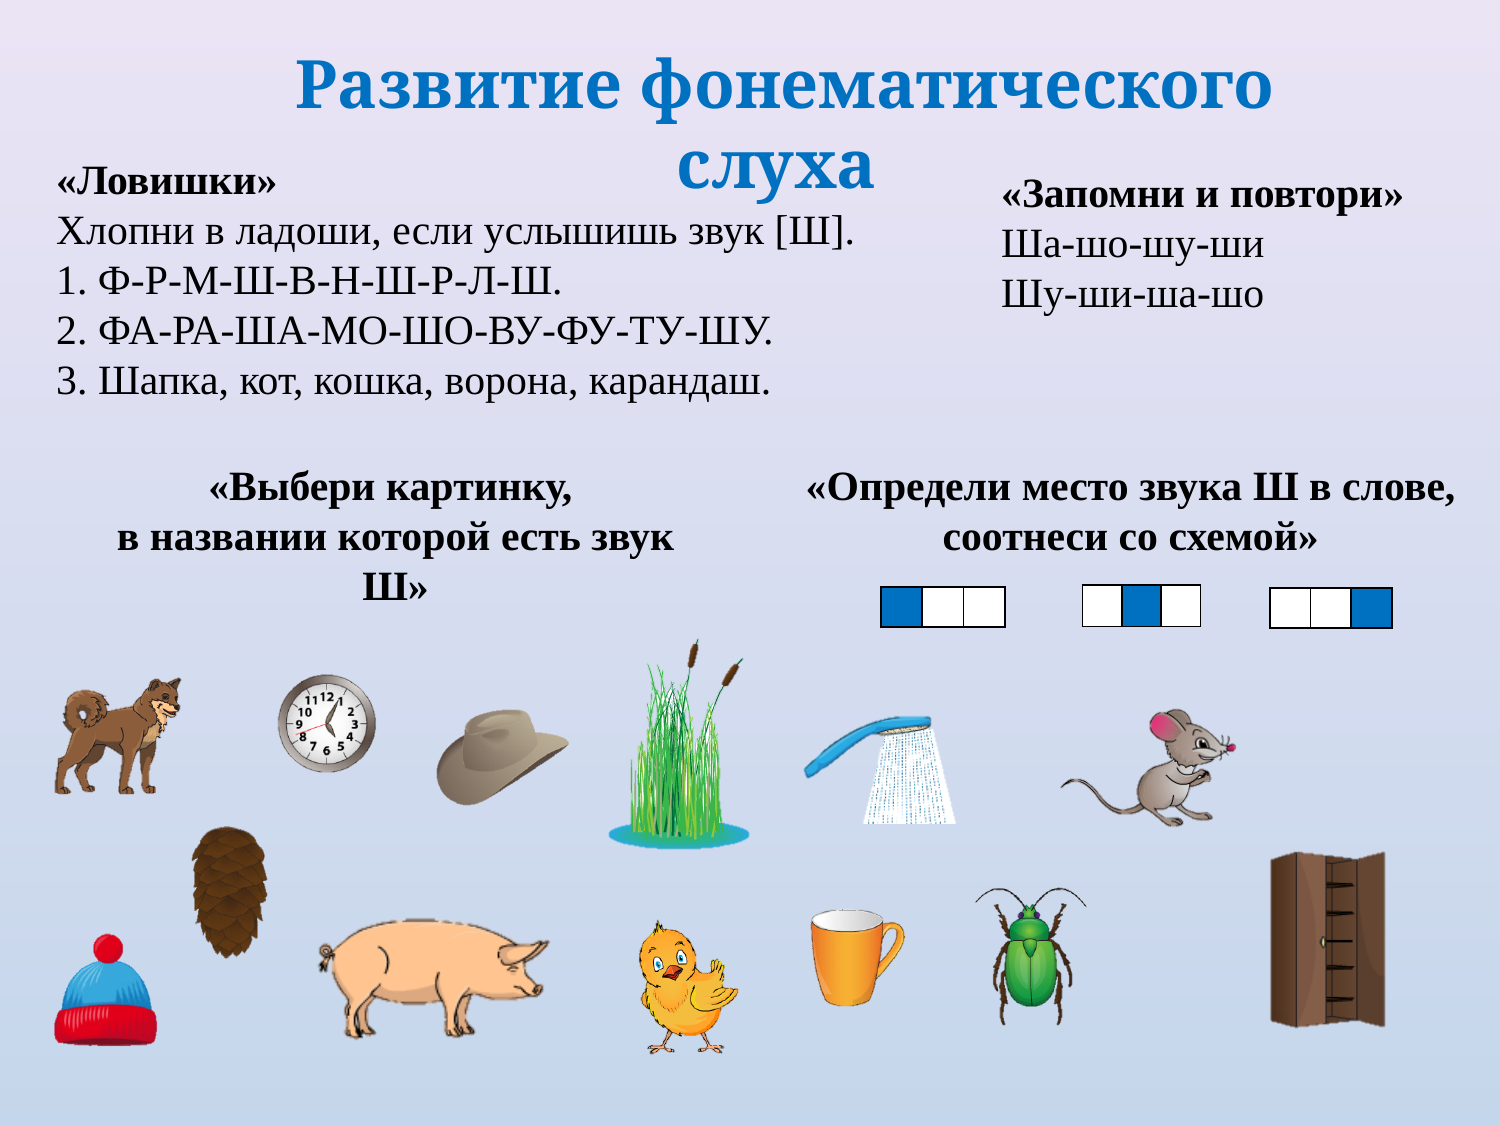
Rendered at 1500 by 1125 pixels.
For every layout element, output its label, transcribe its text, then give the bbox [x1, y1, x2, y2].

picture [1056, 699, 1434, 1037]
picture [298, 888, 575, 1049]
text_box «Определи место звука Ш в слове, соотнеси со схемой» [782, 451, 1480, 566]
table_header [882, 588, 921, 626]
text_box «Выбери картинку, в названии которой есть звук Ш» [76, 451, 715, 616]
picture [796, 698, 966, 824]
picture [588, 626, 773, 866]
table_header [1311, 589, 1350, 627]
picture [615, 912, 745, 1064]
text_box Развитие фонематического слуха [230, 34, 1341, 254]
picture [965, 876, 1094, 1038]
table_header [1162, 586, 1200, 626]
picture [423, 690, 578, 807]
table_header [964, 588, 1004, 626]
picture [44, 817, 285, 1048]
text_box «Ловишки» Хлопни в ладоши, если услышишь звук [Ш]. 1. ф-р-м-ш-в-н-ш-р-л-ш. 2. фа-ра-ша-мо-шо-ву-фу-ту-шу. 3. Шапка, кот, кошка, ворона, карандаш. [41, 145, 881, 411]
table_header [923, 588, 963, 626]
picture [796, 893, 917, 1021]
text_box «Запомни и повтори» Ша-шо-шу-ши Шу-ши-ша-шо [986, 158, 1447, 369]
table_header [1123, 586, 1160, 626]
table_header [1352, 589, 1391, 627]
picture [268, 664, 386, 777]
table_header [1271, 589, 1310, 627]
picture [40, 659, 205, 814]
table_header [1083, 586, 1121, 626]
